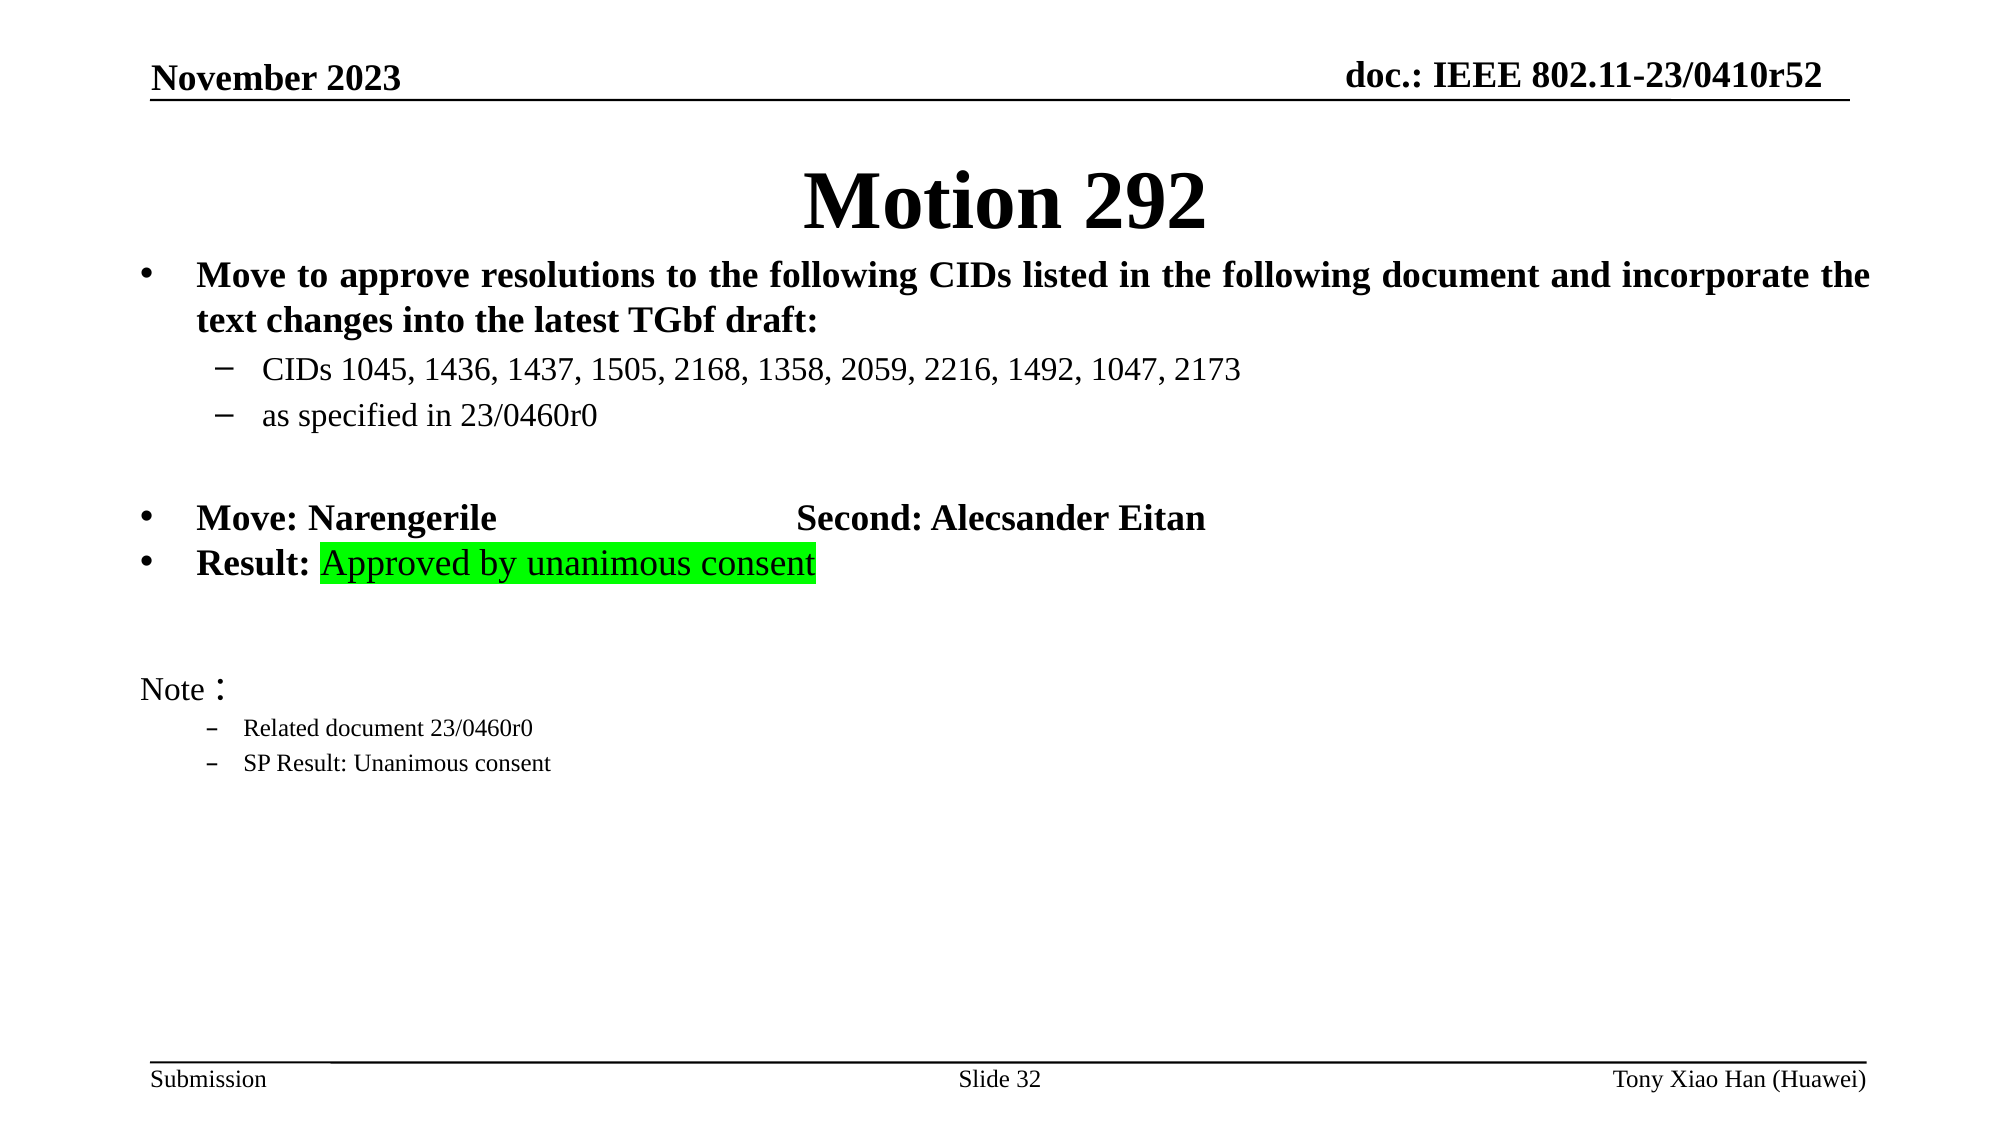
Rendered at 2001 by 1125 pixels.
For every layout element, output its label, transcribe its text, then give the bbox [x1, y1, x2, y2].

text_box Move to approve resolutions to the following CIDs listed in the following document and incorporate the text changes into the latest TGbf draft: CIDs 1045, 1436, 1437, 1505, 2168, 1358, 2059, 2216, 1492, 1047, 2173 as specified in 23/0460r0 Move: Narengerile Second: Alecsander Eitan Result: Approved by unanimous consent Note： Related document 23/0460r0 SP Result: Unanimous consent [125, 212, 1888, 900]
text_box Motion 292 [368, 137, 1644, 212]
